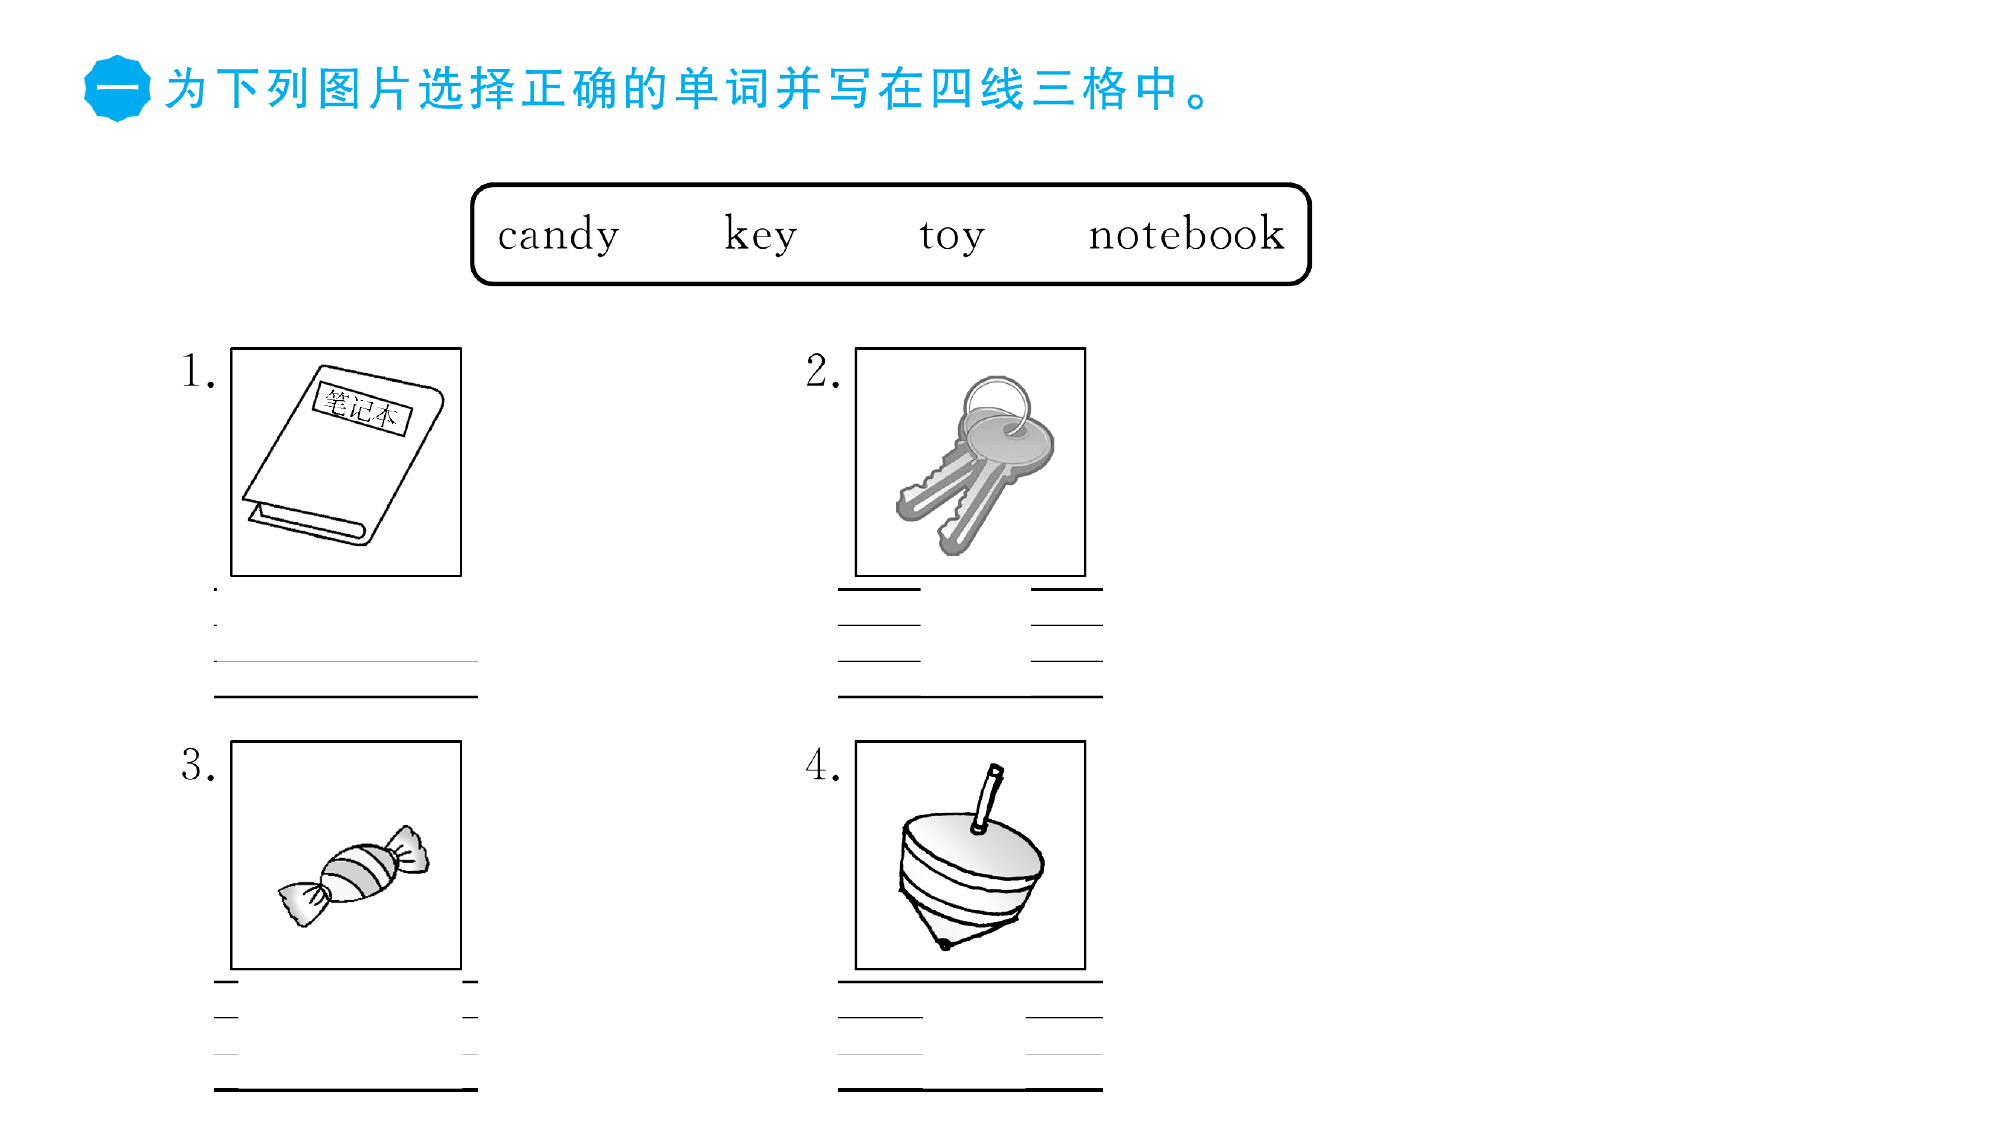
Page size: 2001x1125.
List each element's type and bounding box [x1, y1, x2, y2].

picture [80, 49, 1612, 1103]
